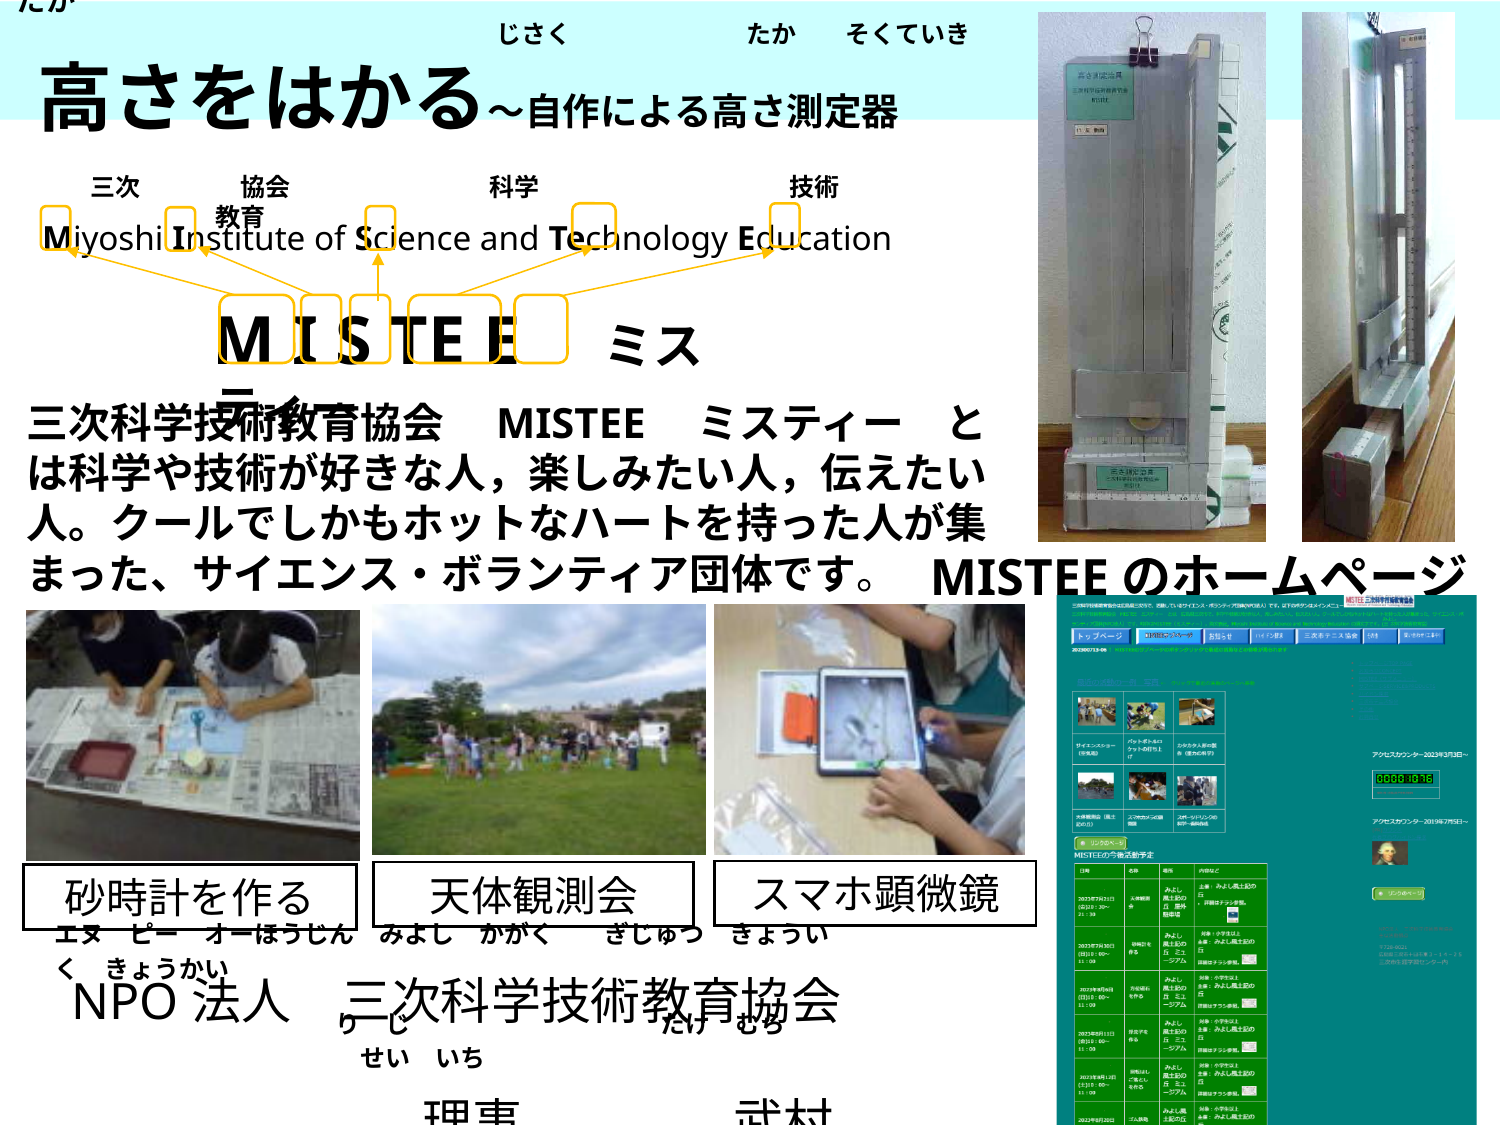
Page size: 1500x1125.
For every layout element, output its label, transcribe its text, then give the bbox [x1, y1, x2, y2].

text_box [512, 303, 570, 366]
text_box Miyoshi Institute of Science and Technology Education [27, 202, 163, 265]
text_box たか [2, 5, 398, 65]
text_box [217, 303, 297, 366]
picture [26, 610, 360, 862]
text_box M I S TE E ミスティー [197, 290, 859, 445]
text_box [38, 204, 73, 252]
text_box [456, 246, 595, 295]
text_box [65, 248, 194, 295]
text_box エヌ ピー オーほうじん みよし かがく ぎじゅつ きょういく きょうかい [40, 921, 853, 982]
text_box NPO法人 三次科学技術教育協会 理事 武村 精一 [57, 973, 858, 1125]
text_box [570, 239, 618, 248]
text_box Miyoshi Institute of Science and Technology Education [379, 239, 571, 265]
text_box 天体観測会 [373, 864, 694, 927]
text_box じさく たか そくていき [422, 32, 1032, 92]
text_box り じ たけ むら せい いち [321, 1018, 841, 1064]
text_box Miyoshi Institute of Science and Technology Education [198, 239, 377, 265]
text_box 三次 協会 科学 技術 教育 [75, 164, 944, 239]
text_box [347, 292, 393, 366]
text_box [298, 292, 344, 366]
text_box [406, 292, 504, 366]
text_box 三次科学技術教育協会 MISTEE ミスティー とは科学や技術が好きな人，楽しみたい人，伝えたい人。クールでしかもホットなハートを持った人が集まった、サイエンス・ボランティア団体です。 [12, 389, 1021, 605]
text_box Miyoshi Institute of Science and Technology Education [775, 202, 959, 265]
text_box 砂時計を作る [23, 866, 357, 930]
picture [1302, 11, 1455, 543]
text_box スマホ顕微鏡 [714, 860, 1037, 926]
text_box Miyoshi Institute of Science and Technology Education [614, 239, 770, 248]
text_box [768, 239, 802, 249]
picture [1056, 594, 1477, 1125]
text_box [560, 250, 775, 297]
picture [1037, 12, 1266, 543]
text_box MISTEEのホームページ [1021, 538, 1492, 613]
picture [371, 604, 706, 856]
text_box [363, 239, 398, 252]
text_box 高さをはかる～自作による高さ測定器 [0, 26, 915, 164]
text_box [163, 239, 198, 247]
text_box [197, 246, 313, 295]
picture [714, 604, 1025, 855]
